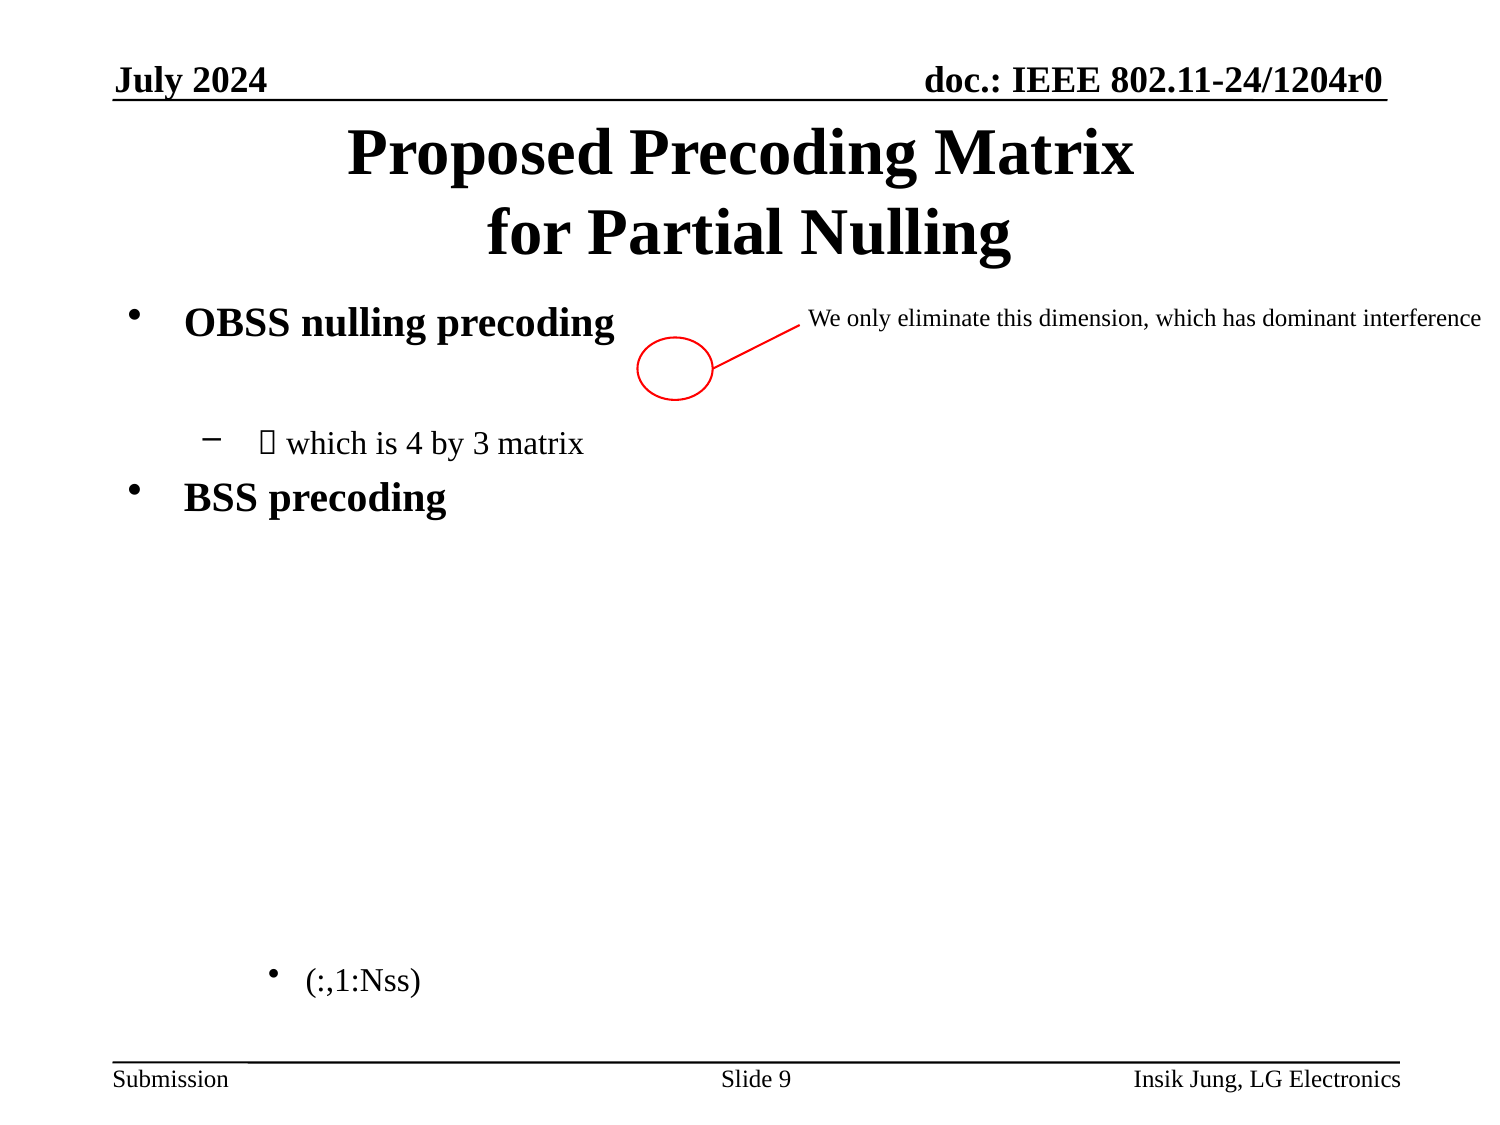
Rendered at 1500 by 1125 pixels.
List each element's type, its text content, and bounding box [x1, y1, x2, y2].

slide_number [114, 54, 274, 101]
text_box We only eliminate this dimension, which has dominant interference [793, 293, 1500, 339]
footer Insik Jung, LG Electronics [1130, 1061, 1402, 1093]
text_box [712, 324, 800, 369]
title Proposed Precoding Matrix for Partial Nulling [112, 112, 1388, 263]
slide_number Slide 9 [712, 1061, 800, 1093]
text_box [637, 337, 712, 400]
